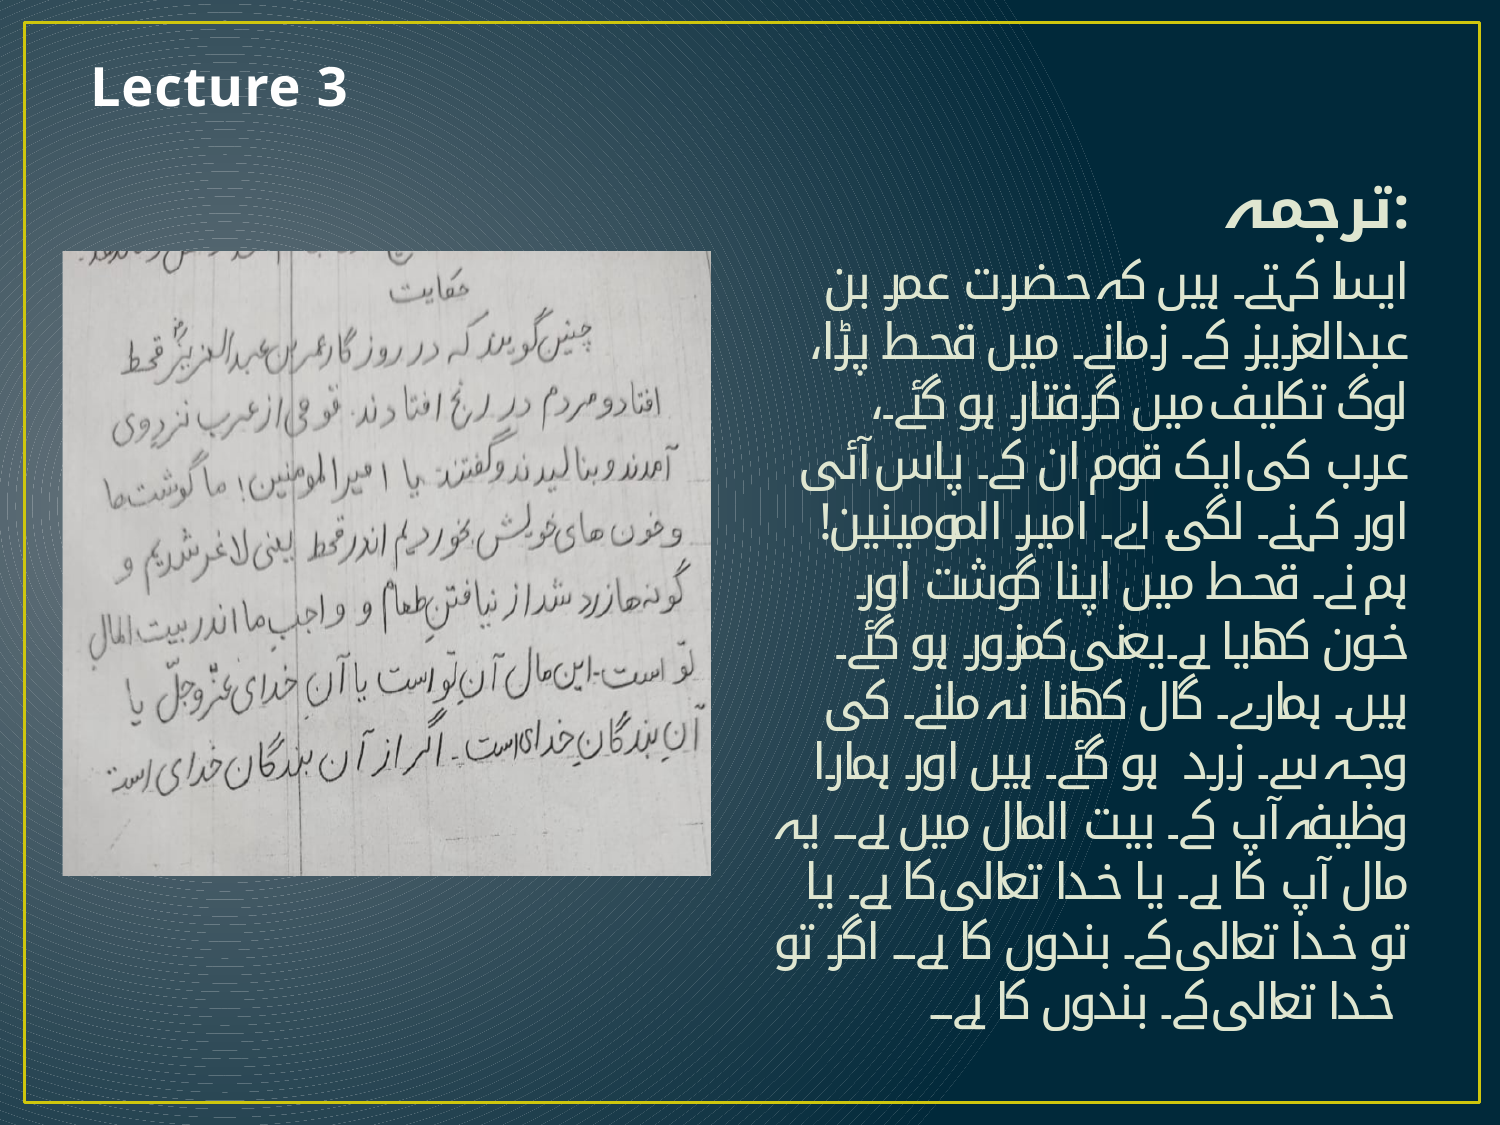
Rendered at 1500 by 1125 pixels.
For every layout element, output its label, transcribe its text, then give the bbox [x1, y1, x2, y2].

picture [701, 252, 711, 876]
list ترجمہ: ایسا کہتے ہیں کہ حضرت عمر بن عبدالعزیز کے زمانے میں قحط پڑا، لوگ تکلیف میں گرفتار ہو گئے، عرب کی ایک قوم ان کے پاس آئی اور کہنے لگی۔ اے امیر المومینین! ہم نے قحط میں اپنا گوشت اور خون کھایا ہےیعنی کمزور ہو گئے ہیں۔ ہمارے گال کھانا نہ ملنے کی وجہ سے زرد ہو گئے ہیں اور ہمارا وظیفہ آپ کے بیت المال میں ہے۔ یہ مال آپ کا ہے یا خدا تعالی کا ہے یا تو خدا تعالی کے بندوں کا ہے۔ اگر تو خدا تعالی کے بندوں کا ہے۔ [762, 162, 1425, 1088]
title Lecture 3 [75, 45, 1425, 125]
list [74, 237, 701, 888]
picture [63, 252, 74, 876]
